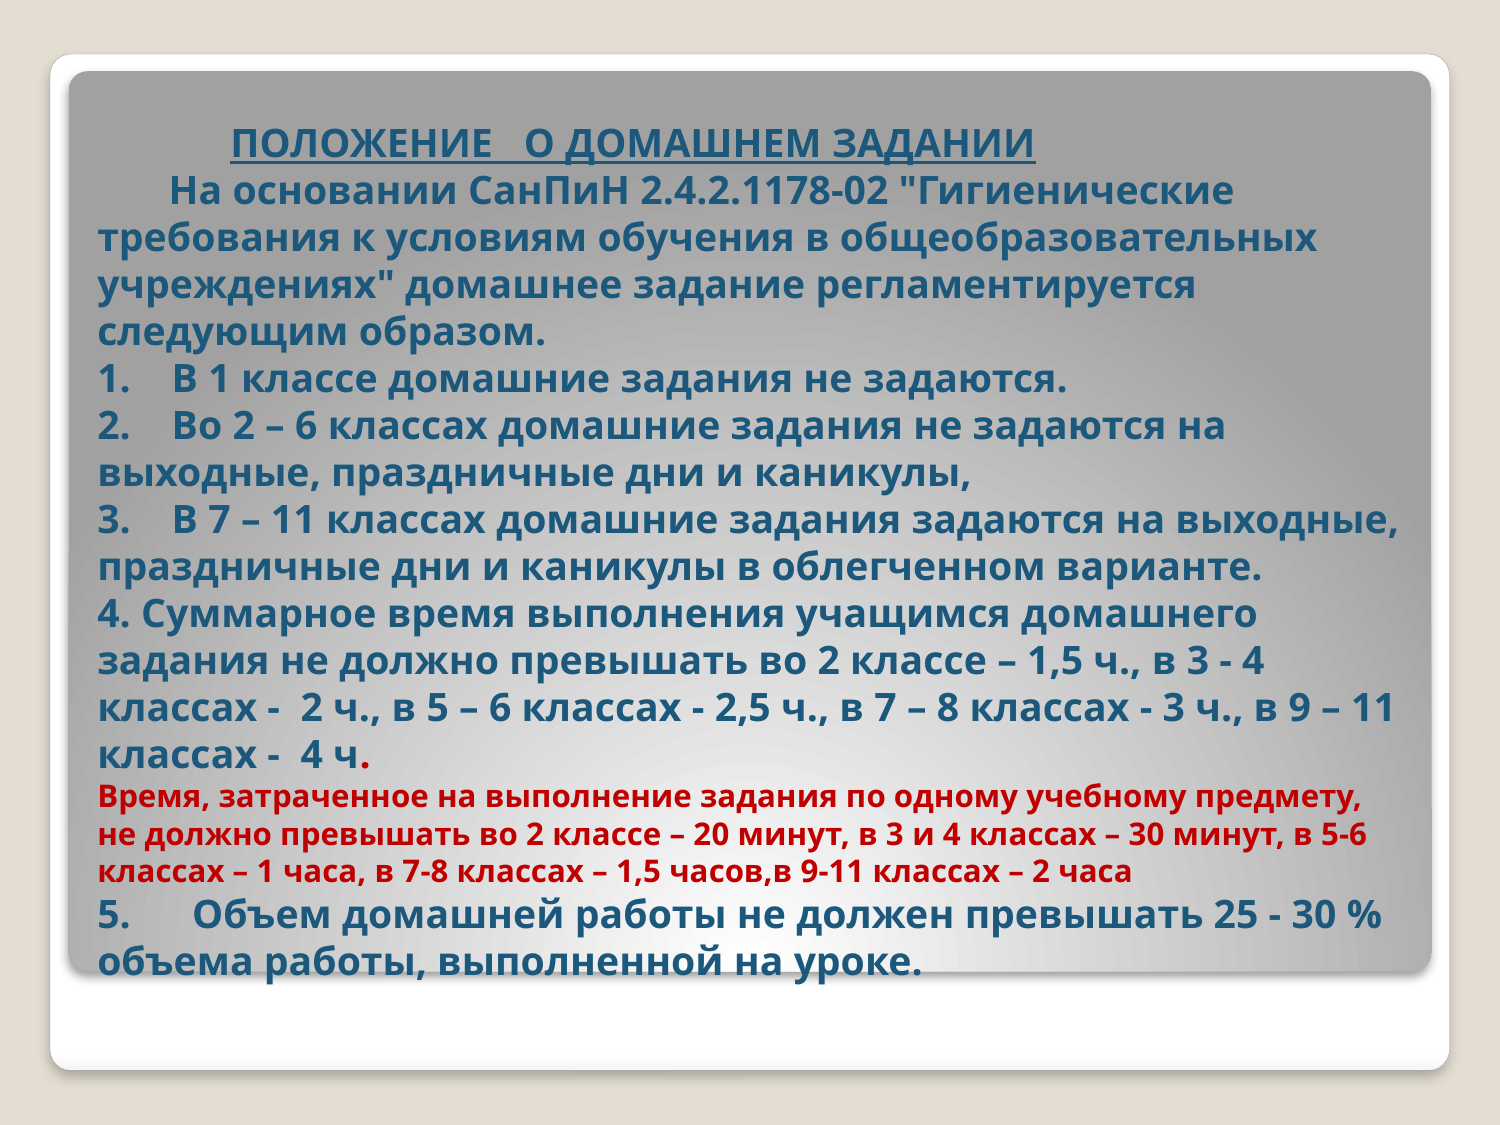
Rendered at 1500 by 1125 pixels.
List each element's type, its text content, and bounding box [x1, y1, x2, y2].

title ПОЛОЖЕНИЕ О ДОМАШНЕМ ЗАДАНИИ На основании СанПиН 2.4.2.1178-02 "Гигиенические требования к условиям обучения в общеобразовательных учреждениях" домашнее задание регламентируется следующим образом. 1. В 1 классе домашние задания не задаются. 2. Во 2 – 6 классах домашние задания не задаются на выходные, праздничные дни и каникулы, 3. В 7 – 11 классах домашние задания задаются на выходные, праздничные дни и каникулы в облегченном варианте. 4. Суммарное время выполнения учащимся домашнего задания не должно превышать во 2 классе – 1,5 ч., в 3 - 4 классах - 2 ч., в 5 – 6 классах - 2,5 ч., в 7 – 8 классах - 3 ч., в 9 – 11 классах - 4 ч. Время, затраченное на выполнение задания по одному учебному предмету, не должно превышать во 2 классе – 20 минут, в 3 и 4 классах – 30 минут, в 5-6 классах – 1 часа, в 7-8 классах – 1,5 часов,в 9-11 классах – 2 часа 5. Объем домашней работы не должен превышать 25 - 30 % объема работы, выполненной на уроке. [82, 54, 1425, 991]
